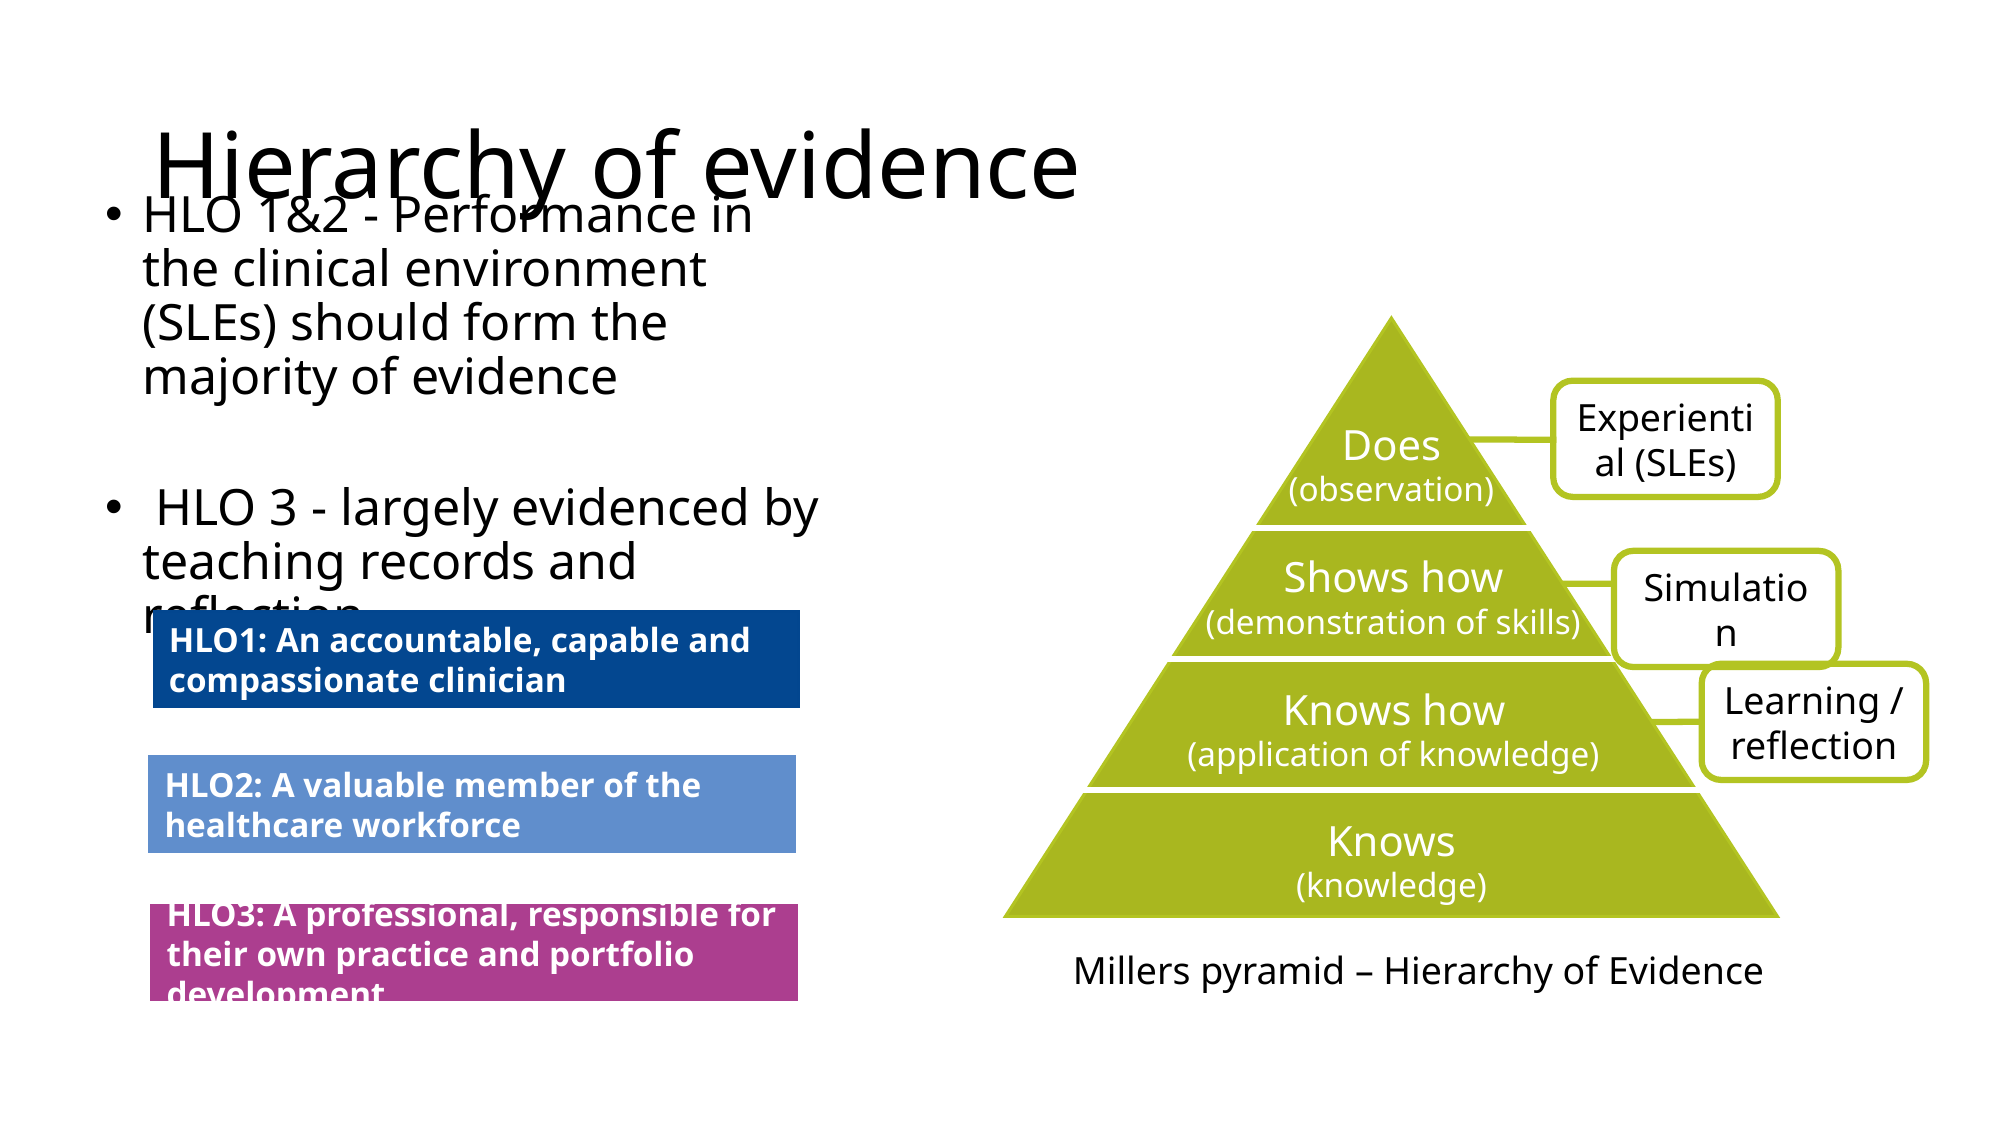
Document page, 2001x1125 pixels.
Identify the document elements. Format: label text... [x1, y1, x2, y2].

text_box Millers pyramid – Hierarchy of Evidence [1058, 939, 1780, 1000]
text_box HLO2: A valuable member of the healthcare workforce [148, 755, 796, 853]
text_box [1004, 317, 1927, 917]
list HLO 1&2 - Performance in the clinical environment (SLEs) should form the majority of evidence HLO 3 - largely evidenced by teaching records and reflection. [90, 181, 859, 1055]
text_box HLO3: A professional, responsible for their own practice and portfolio development [150, 904, 798, 1001]
text_box HLO1: An accountable, capable and compassionate clinician [153, 610, 800, 708]
title Hierarchy of evidence [137, 59, 1863, 278]
